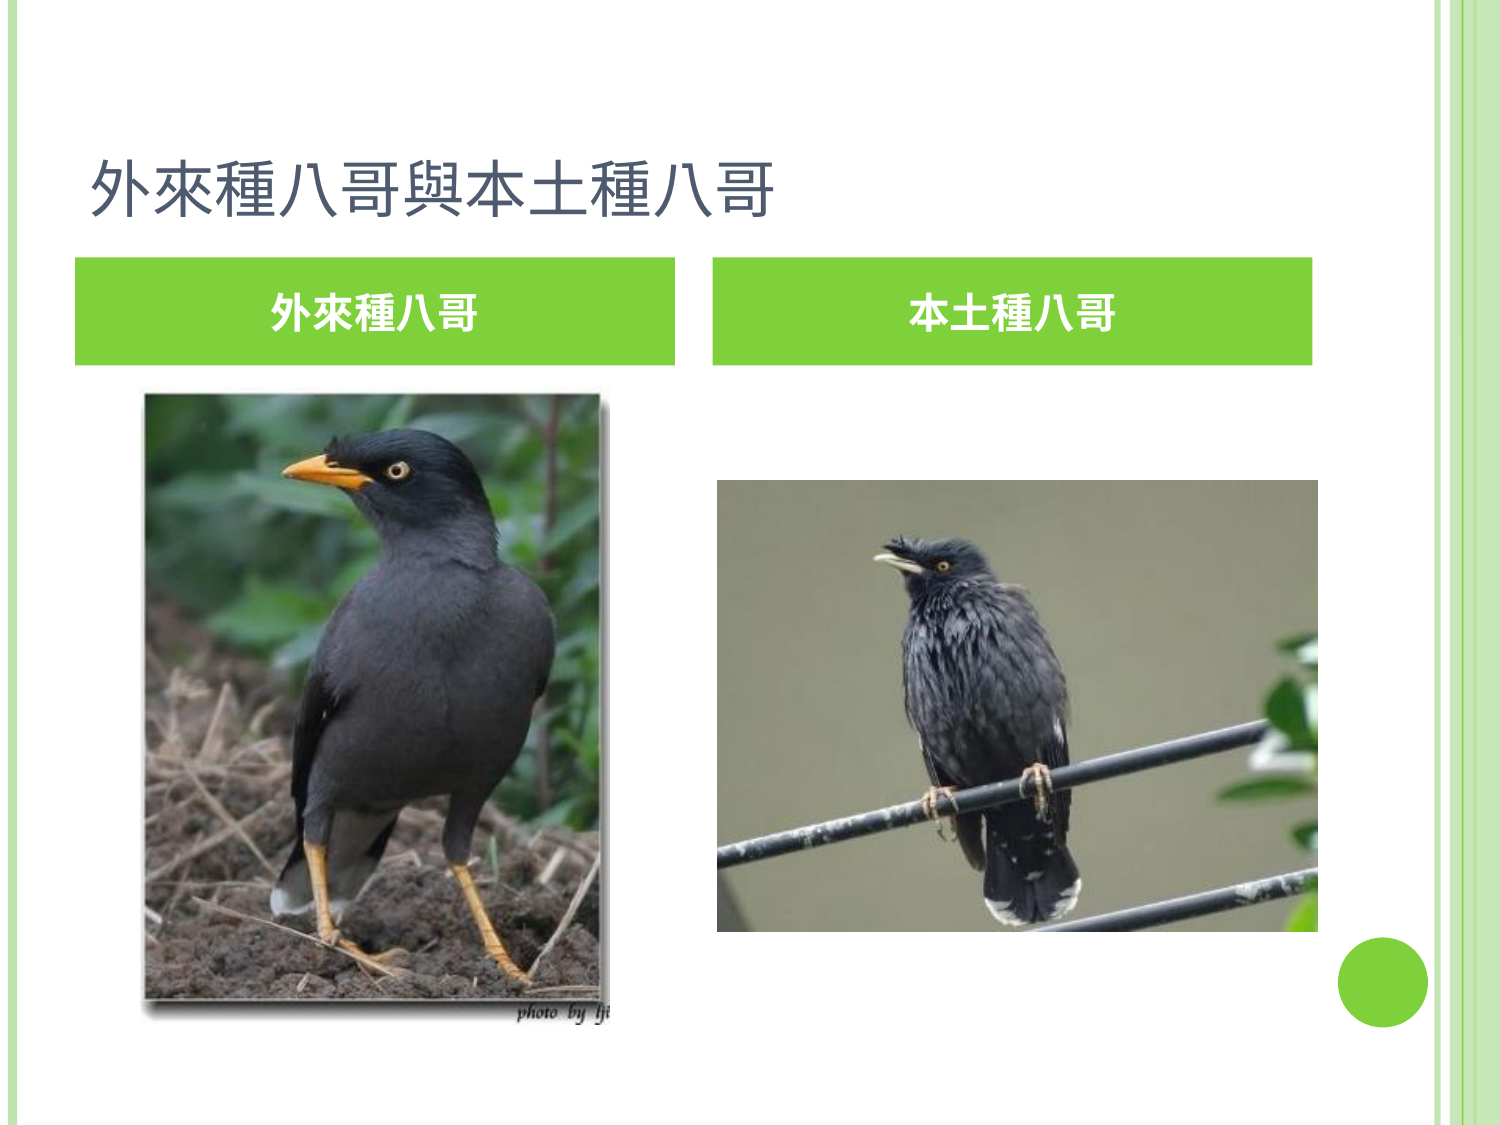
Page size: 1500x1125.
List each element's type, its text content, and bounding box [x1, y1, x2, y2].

list 外來種八哥 [75, 257, 675, 366]
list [716, 480, 1318, 932]
list 本土種八哥 [712, 257, 1313, 366]
title 外來種八哥與本土種八哥 [75, 44, 1313, 233]
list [140, 387, 610, 1026]
